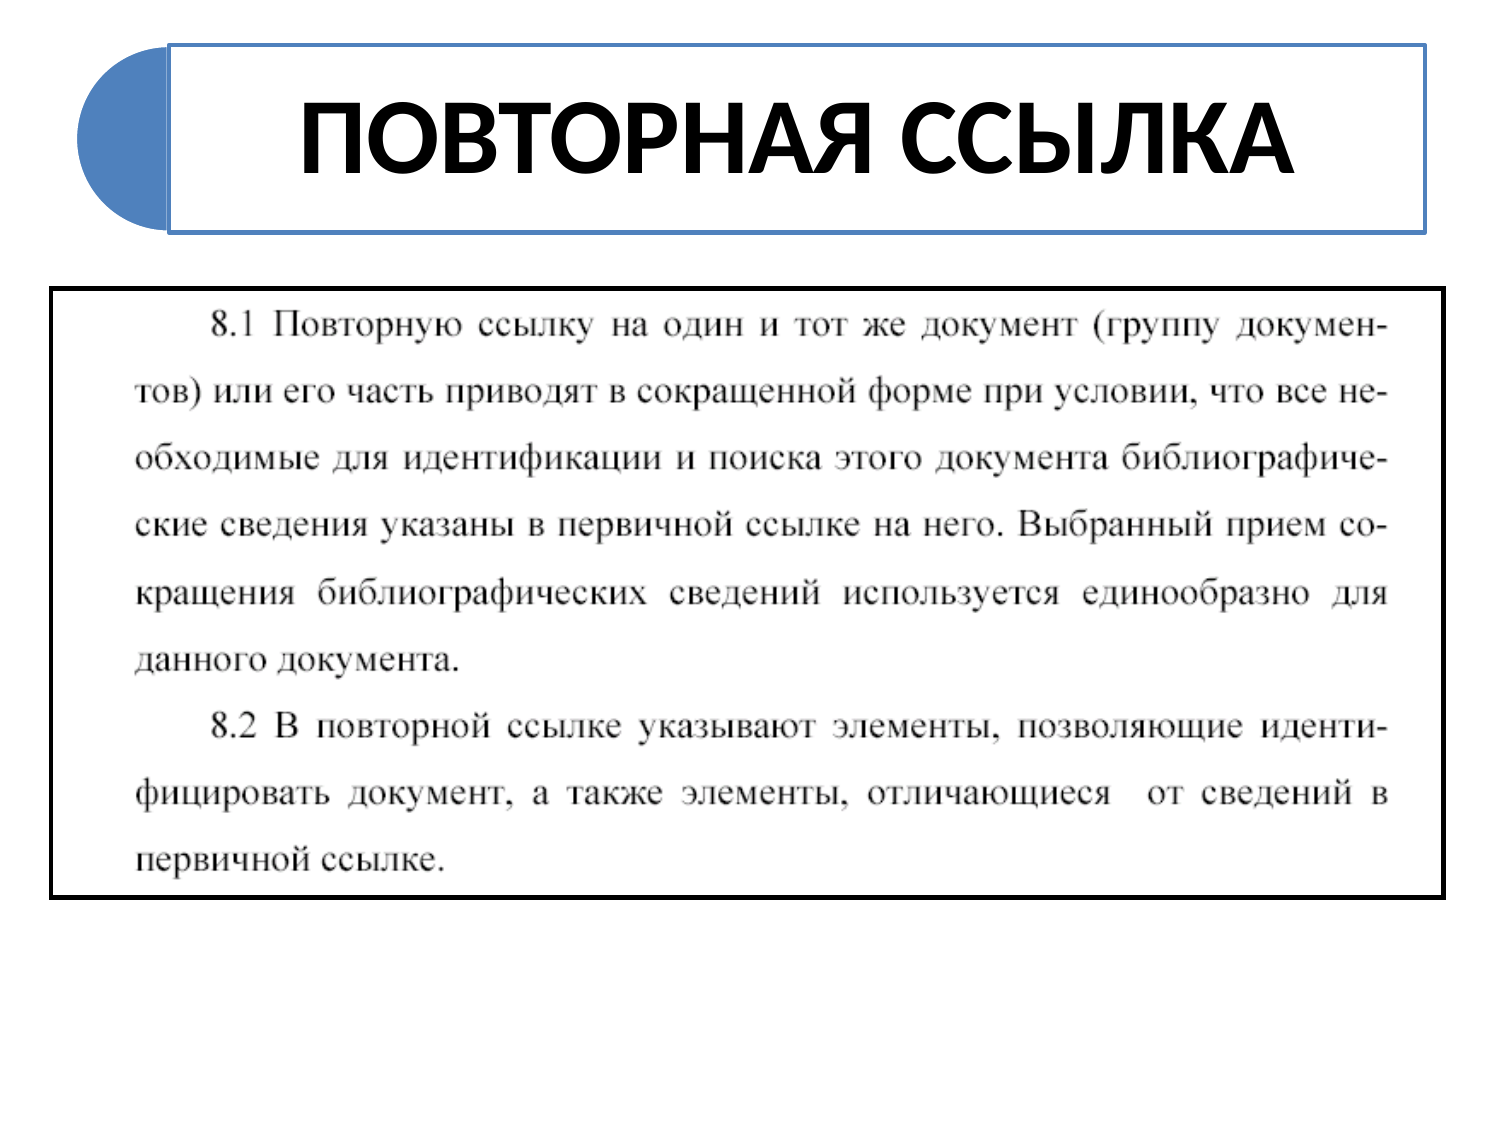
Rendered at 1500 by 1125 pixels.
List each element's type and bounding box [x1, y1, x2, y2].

picture [52, 290, 1442, 896]
text_box [74, 44, 1426, 233]
